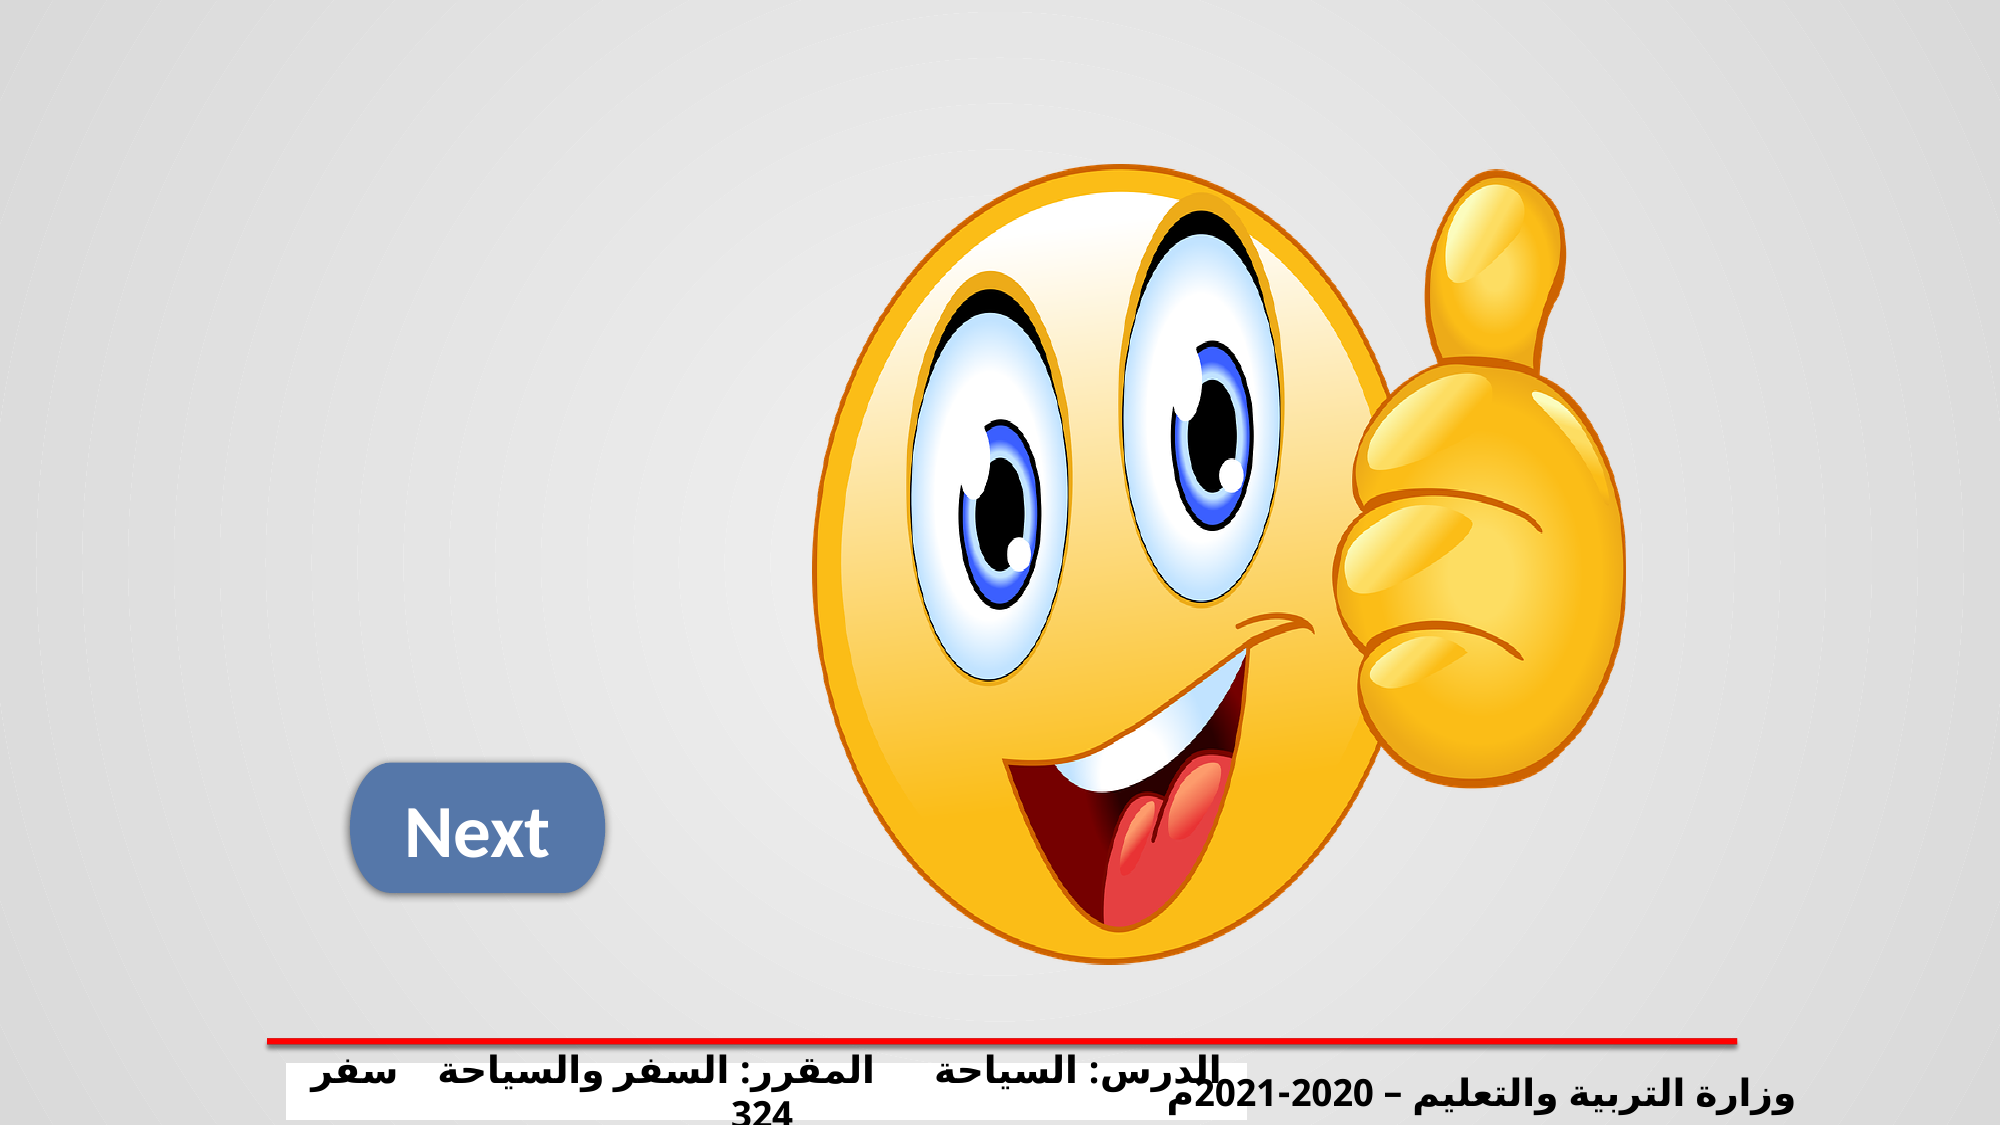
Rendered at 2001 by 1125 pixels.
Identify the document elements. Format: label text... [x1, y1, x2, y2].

text_box وزارة التربية والتعليم – 2020-2021م [1151, 1061, 1812, 1121]
picture [260, 1035, 1744, 1056]
text_box الدرس: السياحة المقرر: السفر والسياحة سفر 324 [286, 1063, 1151, 1120]
picture [812, 164, 1626, 965]
text_box Next [349, 762, 606, 893]
